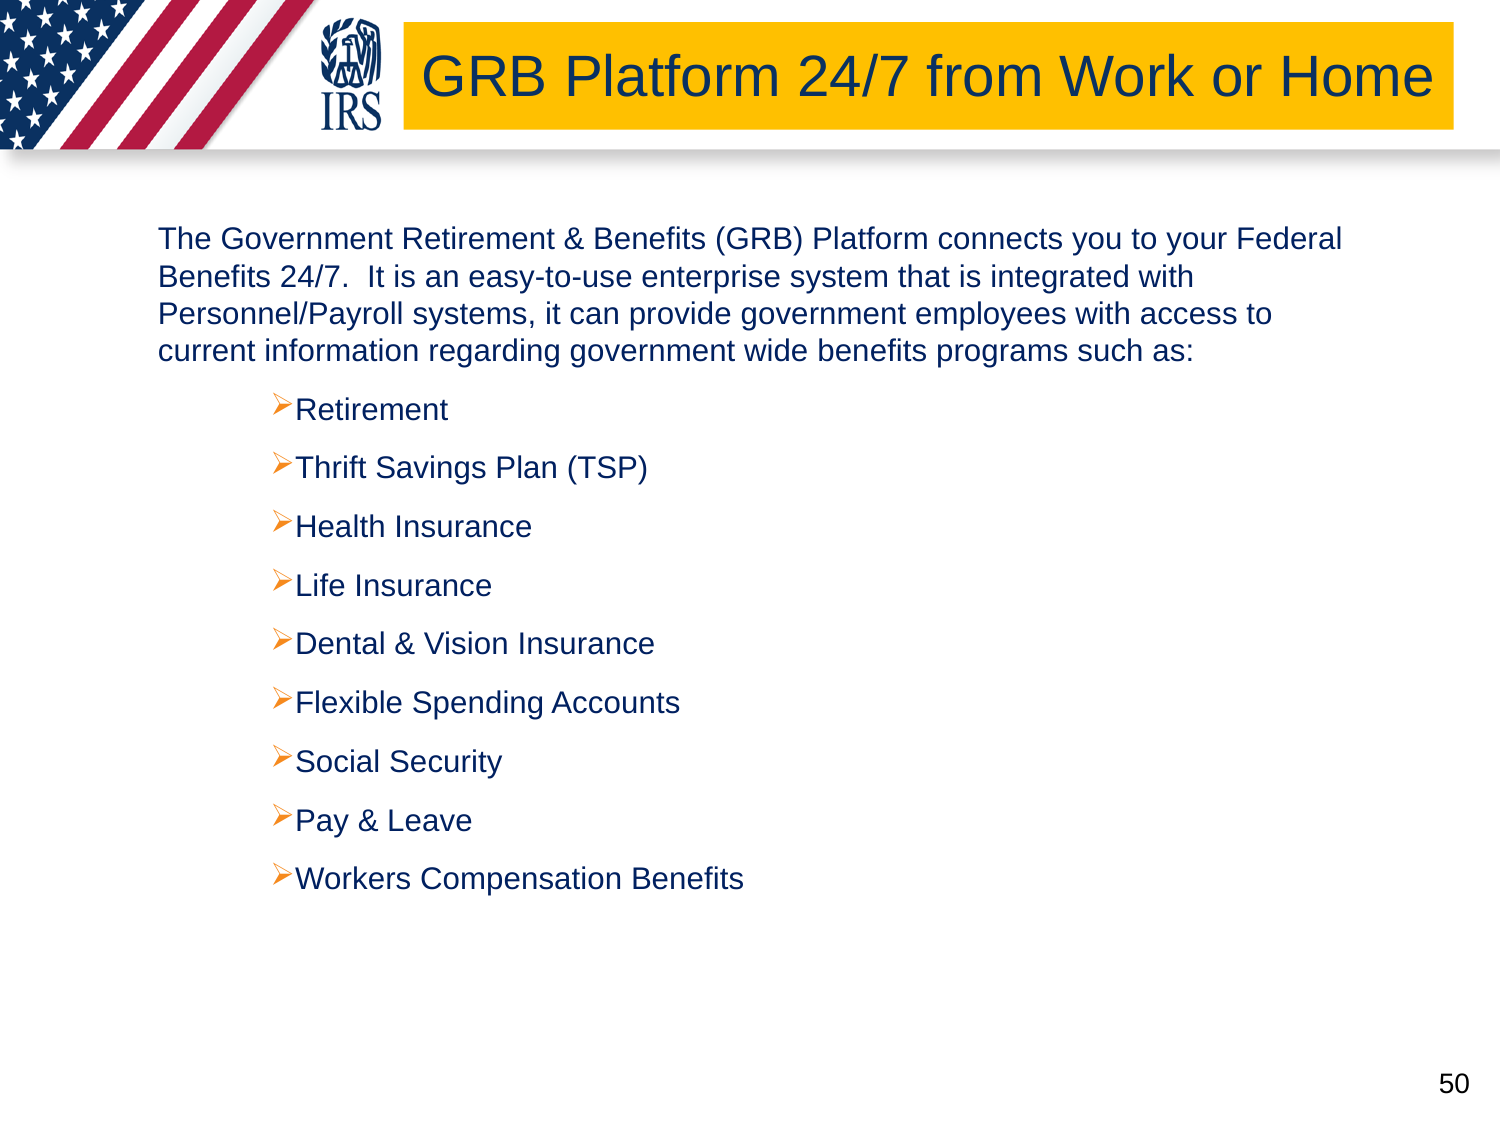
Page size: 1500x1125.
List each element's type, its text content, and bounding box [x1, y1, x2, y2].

slide_number 50 [1417, 1052, 1492, 1113]
list The Government Retirement & Benefits (GRB) Platform connects you to your Federal Benefits 24/7. It is an easy-to-use enterprise system that is integrated with Personnel/Payroll systems, it can provide government employees with access to current information regarding government wide benefits programs such as: Retirement Thrift Savings Plan (TSP) Health Insurance Life Insurance Dental & Vision Insurance Flexible Spending Accounts Social Security Pay & Leave Workers Compensation Benefits [142, 210, 1393, 1041]
title GRB Platform 24/7 from Work or Home [403, 25, 1454, 130]
picture [0, 0, 1500, 1125]
